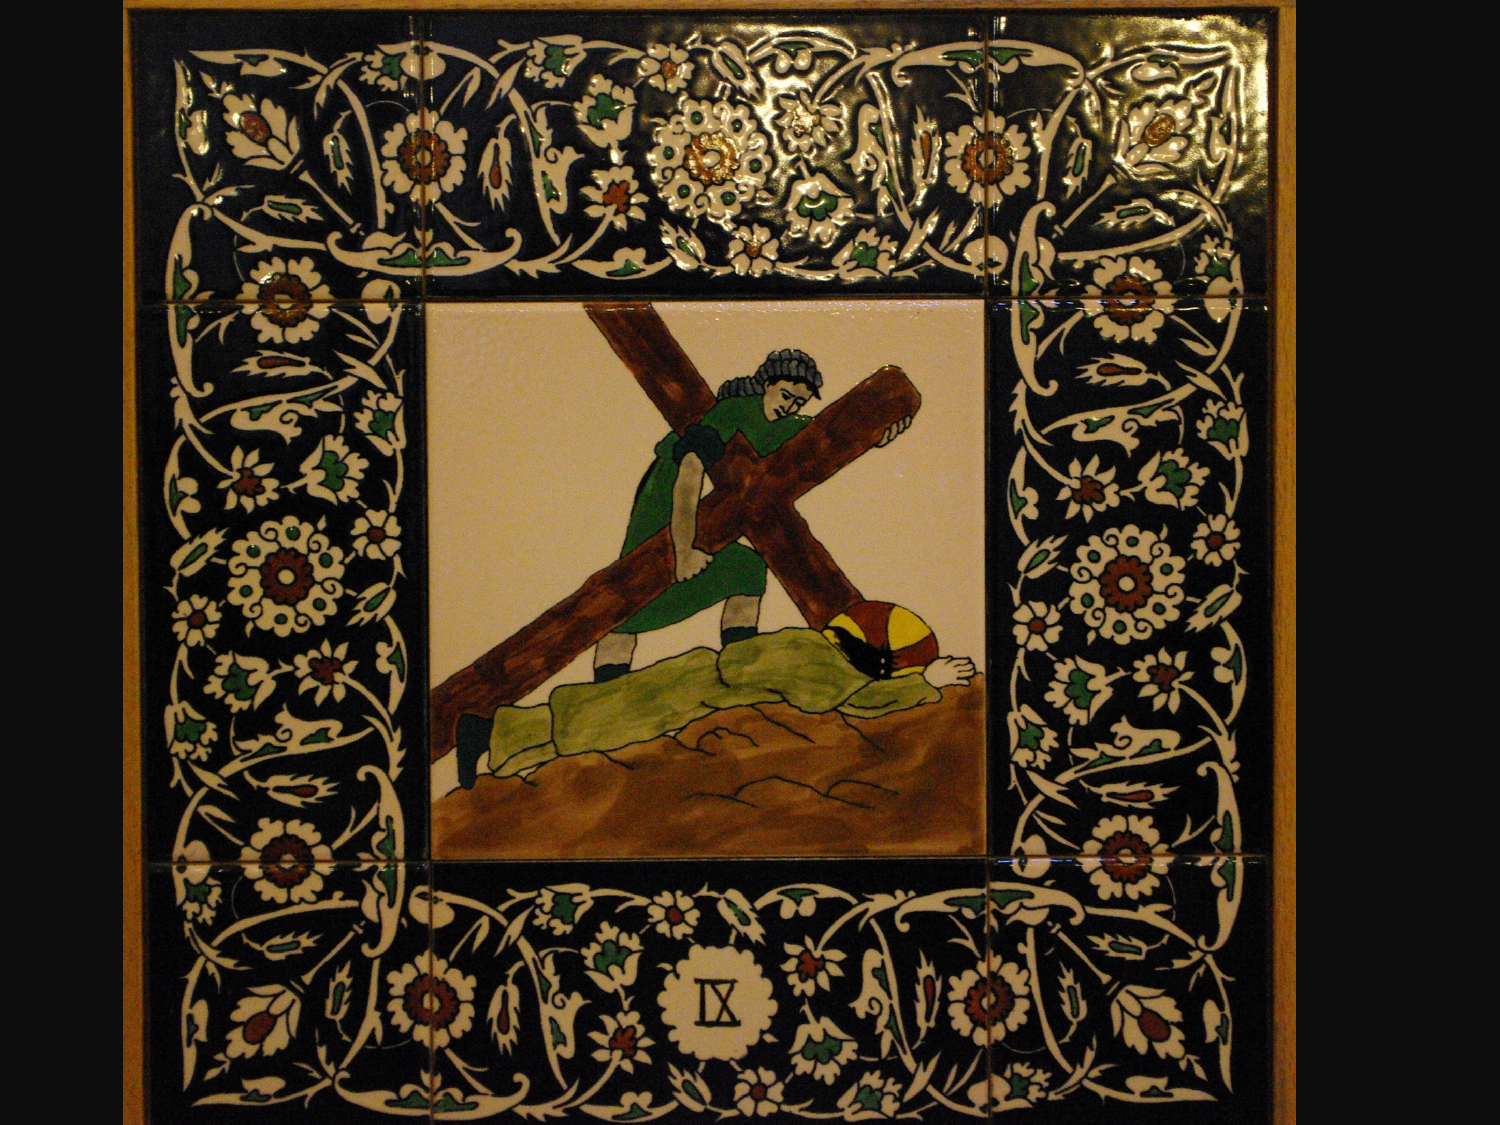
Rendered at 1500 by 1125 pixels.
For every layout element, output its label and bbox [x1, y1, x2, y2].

list [123, 0, 1296, 1125]
